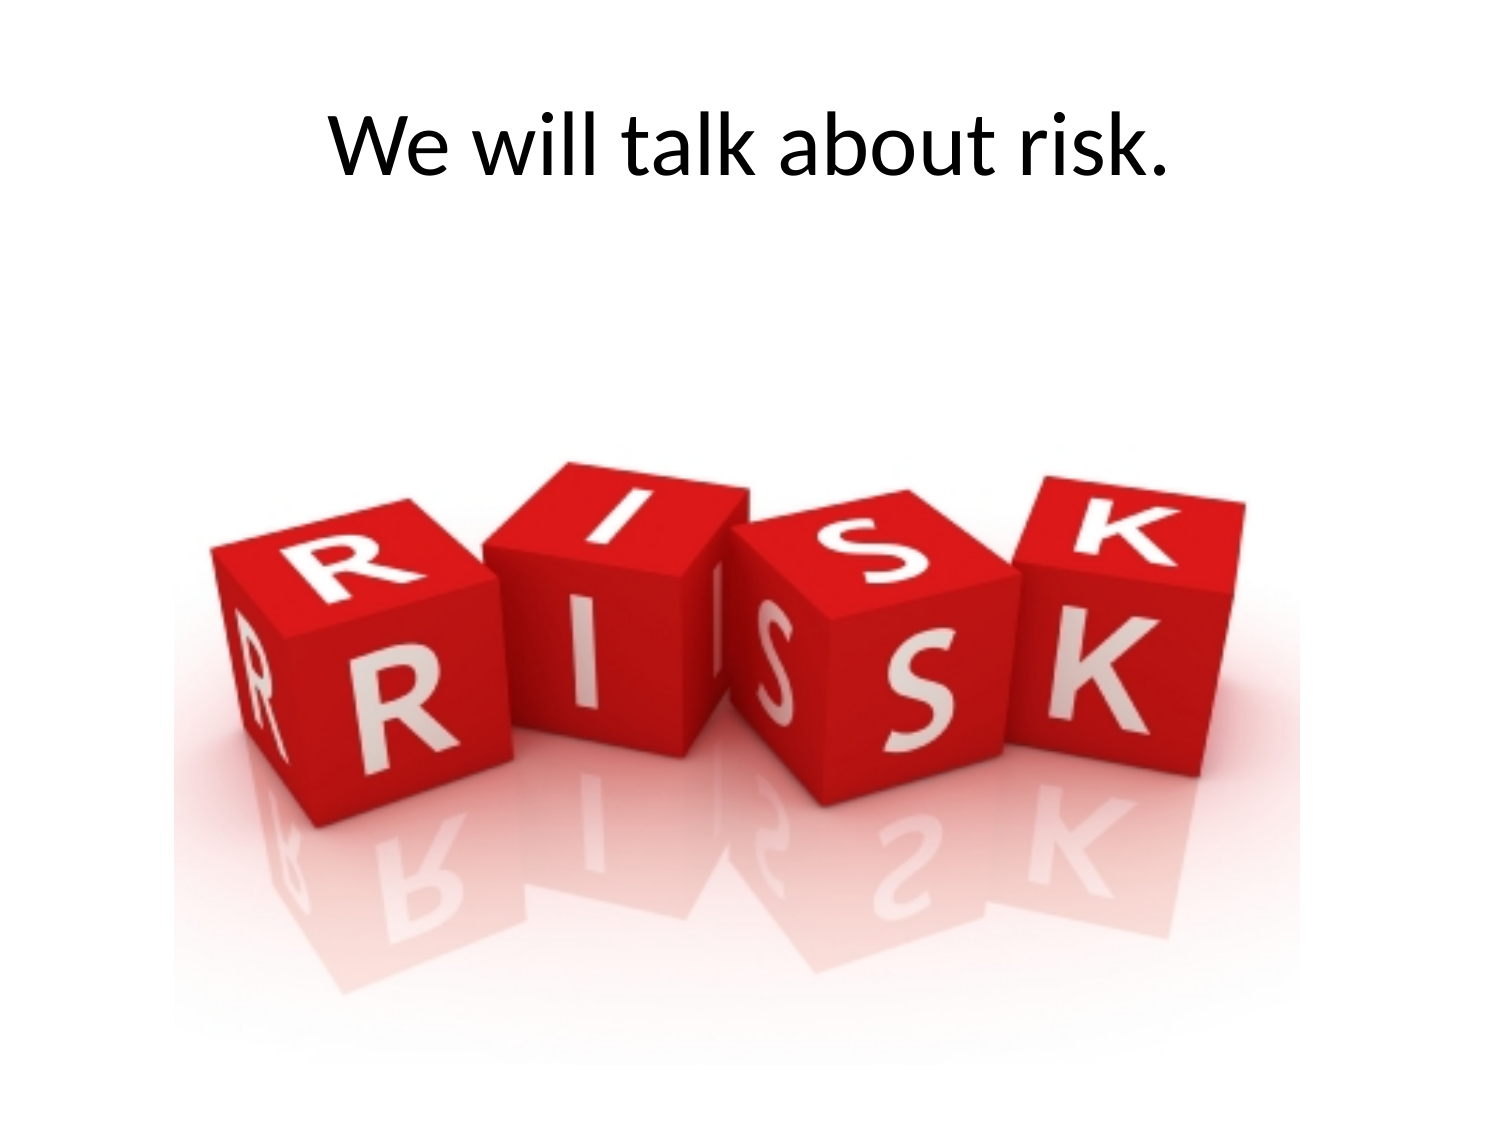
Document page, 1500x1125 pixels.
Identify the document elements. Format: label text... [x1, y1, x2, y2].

title We will talk about risk. [75, 45, 1425, 233]
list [174, 220, 1301, 1066]
